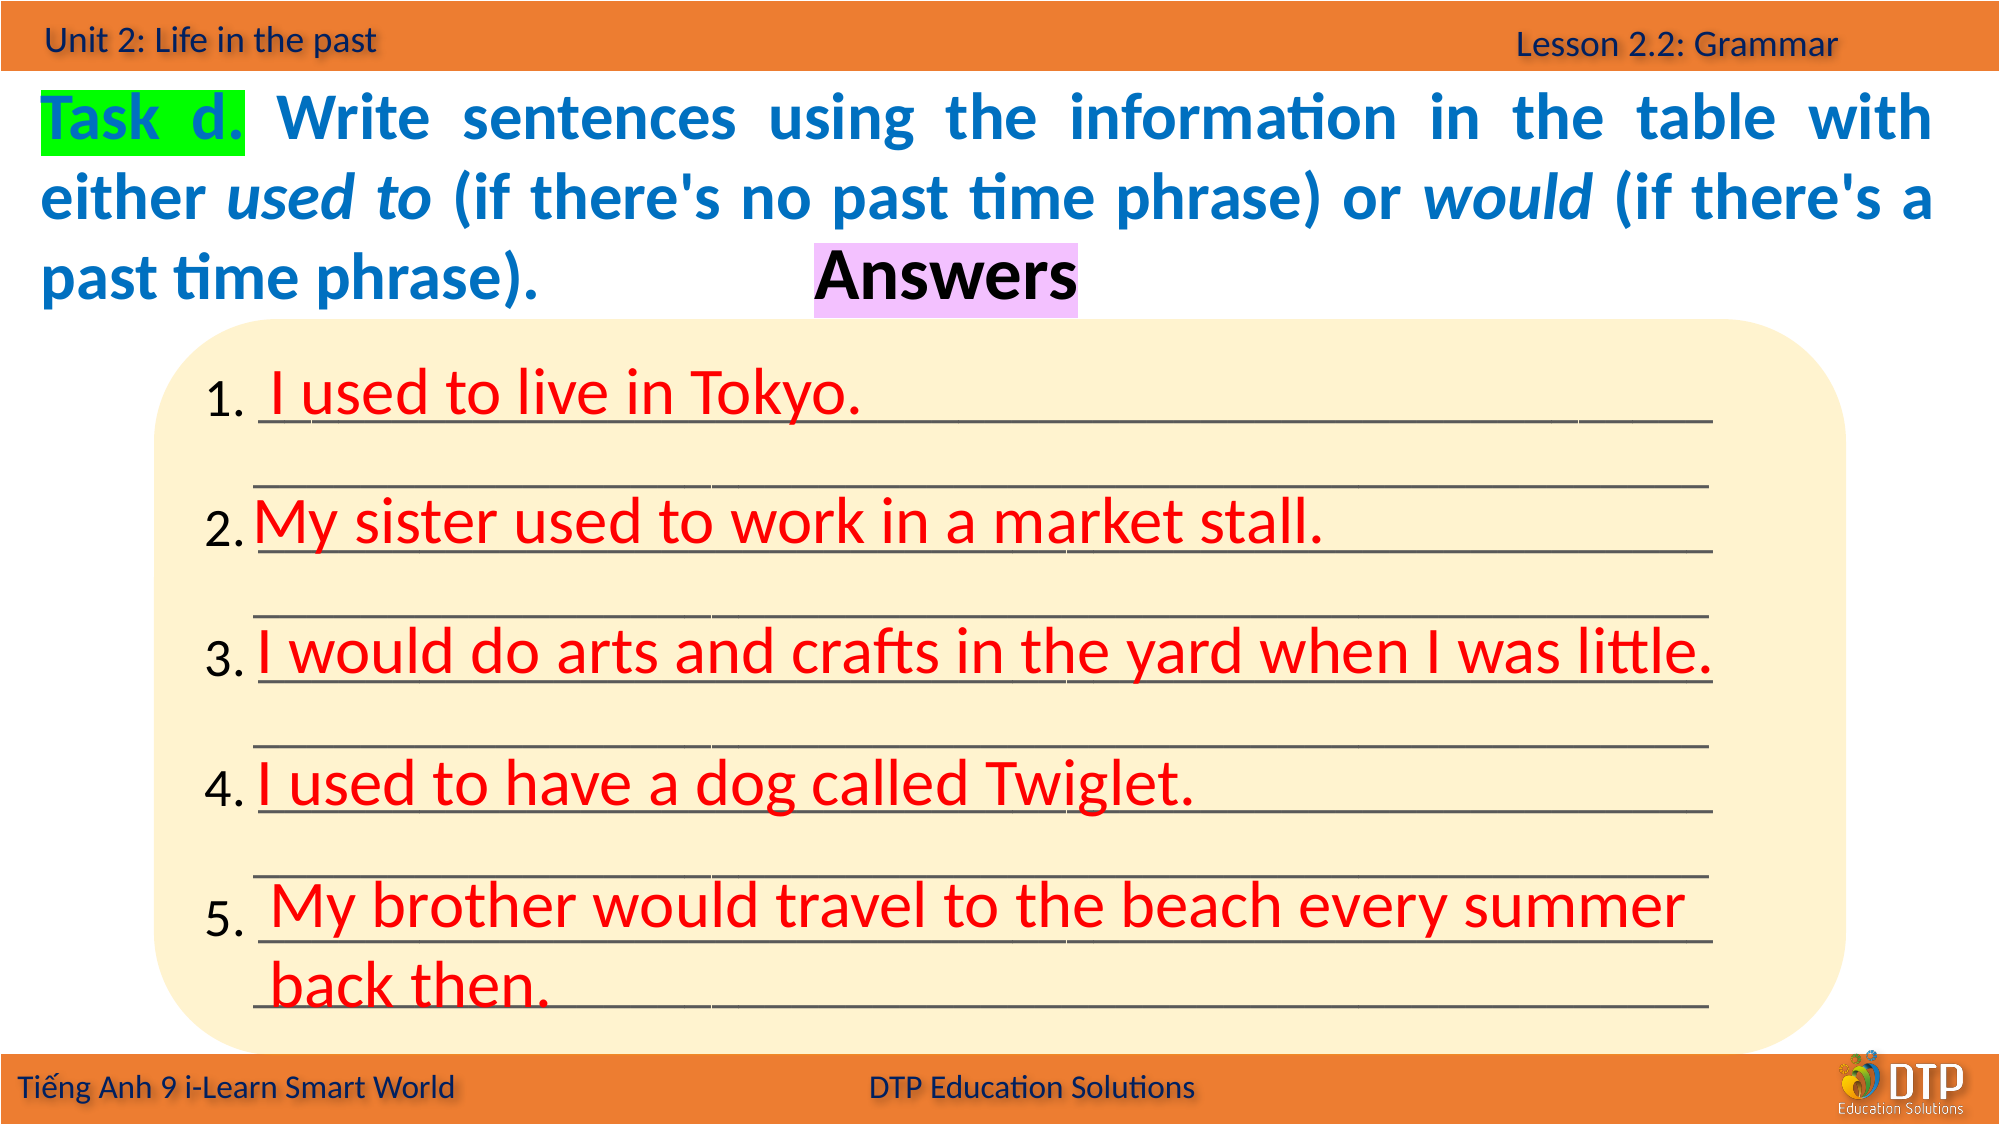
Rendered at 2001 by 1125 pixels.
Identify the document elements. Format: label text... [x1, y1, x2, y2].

text_box I used to live in Tokyo. [254, 340, 890, 436]
text_box Answers [799, 217, 1123, 322]
text_box I would do arts and crafts in the yard when I was little. [242, 599, 1840, 694]
text_box My sister used to work in a market stall. [237, 469, 1685, 565]
text_box I used to have a dog called Twiglet. [242, 731, 1299, 827]
text_box My brother would travel to the beach every summer back then. [254, 853, 1803, 1029]
picture [1839, 1050, 1963, 1114]
text_box Task d. Write sentences using the information in the table with either used to (if there's no past time phrase) or would (if there's a past time phrase). [26, 65, 1950, 321]
text_box 1. ______________________________________________________ ______________________________________________________ 2. ______________________________________________________ ______________________________________________________ 3. ______________________________________________________ ______________________________________________________ 4. ______________________________________________________ ______________________________________________________ 5. ______________________________________________________ ______________________________________________________ [153, 321, 1847, 1056]
